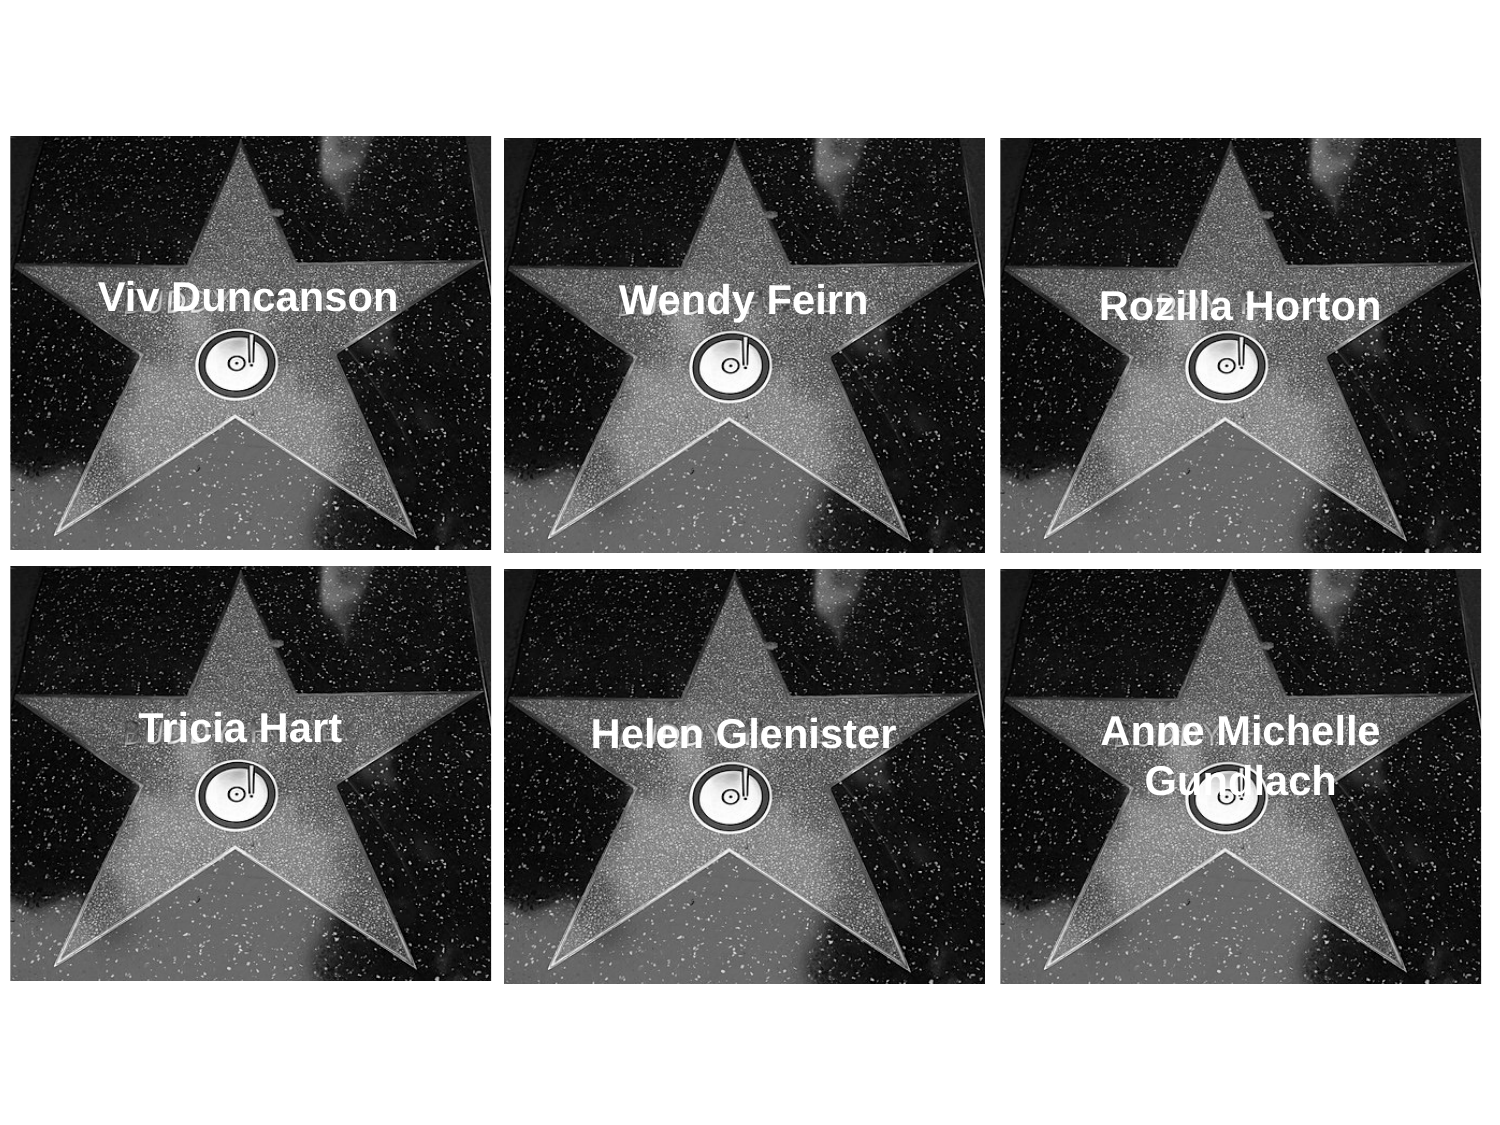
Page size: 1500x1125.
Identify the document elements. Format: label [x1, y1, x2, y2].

text_box [10, 135, 1482, 984]
